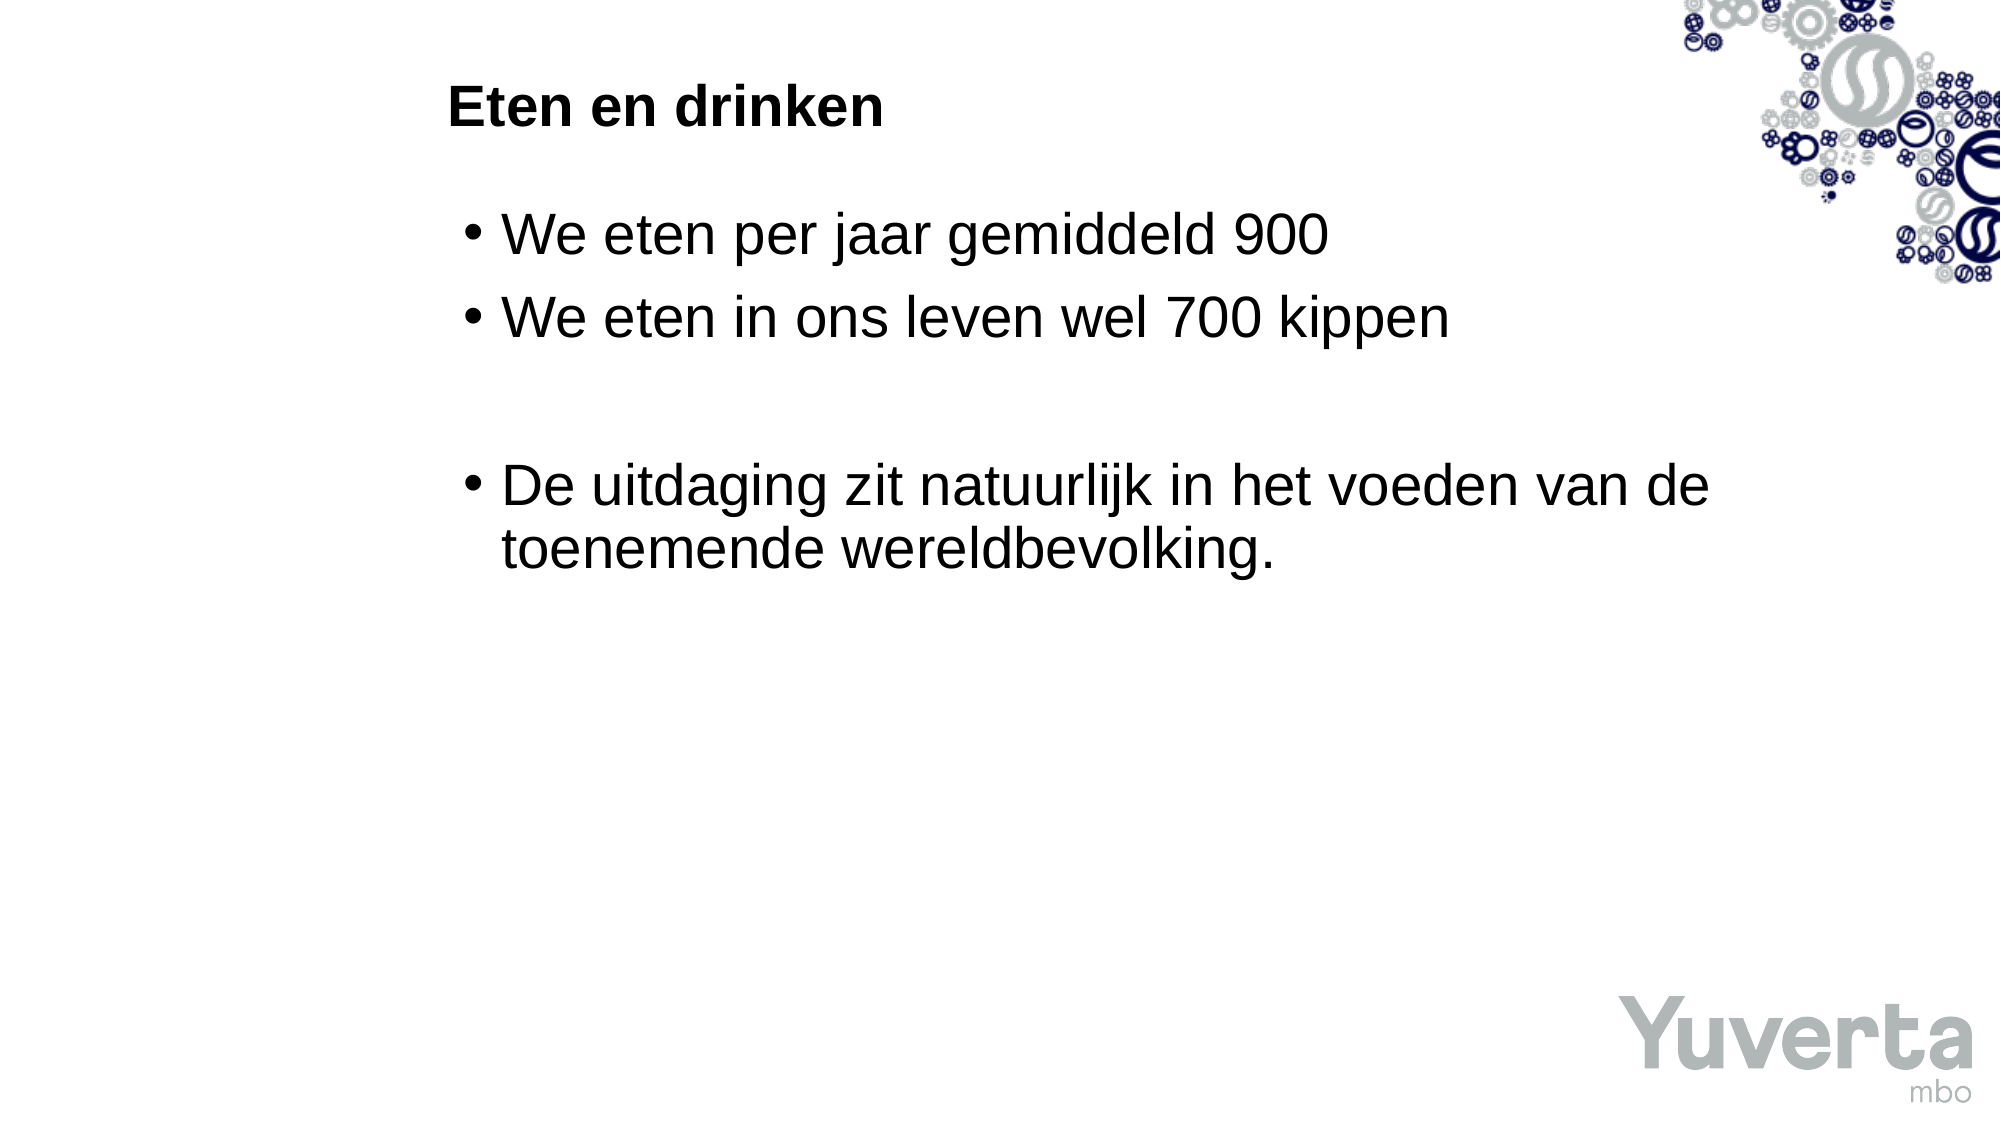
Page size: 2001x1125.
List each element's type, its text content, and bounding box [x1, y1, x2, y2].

title Eten en drinken [432, 54, 1887, 161]
list We eten per jaar gemiddeld 900 We eten in ons leven wel 700 kippen De uitdaging zit natuurlijk in het voeden van de toenemende wereldbevolking. [448, 196, 1900, 1005]
picture [0, 0, 2000, 1125]
